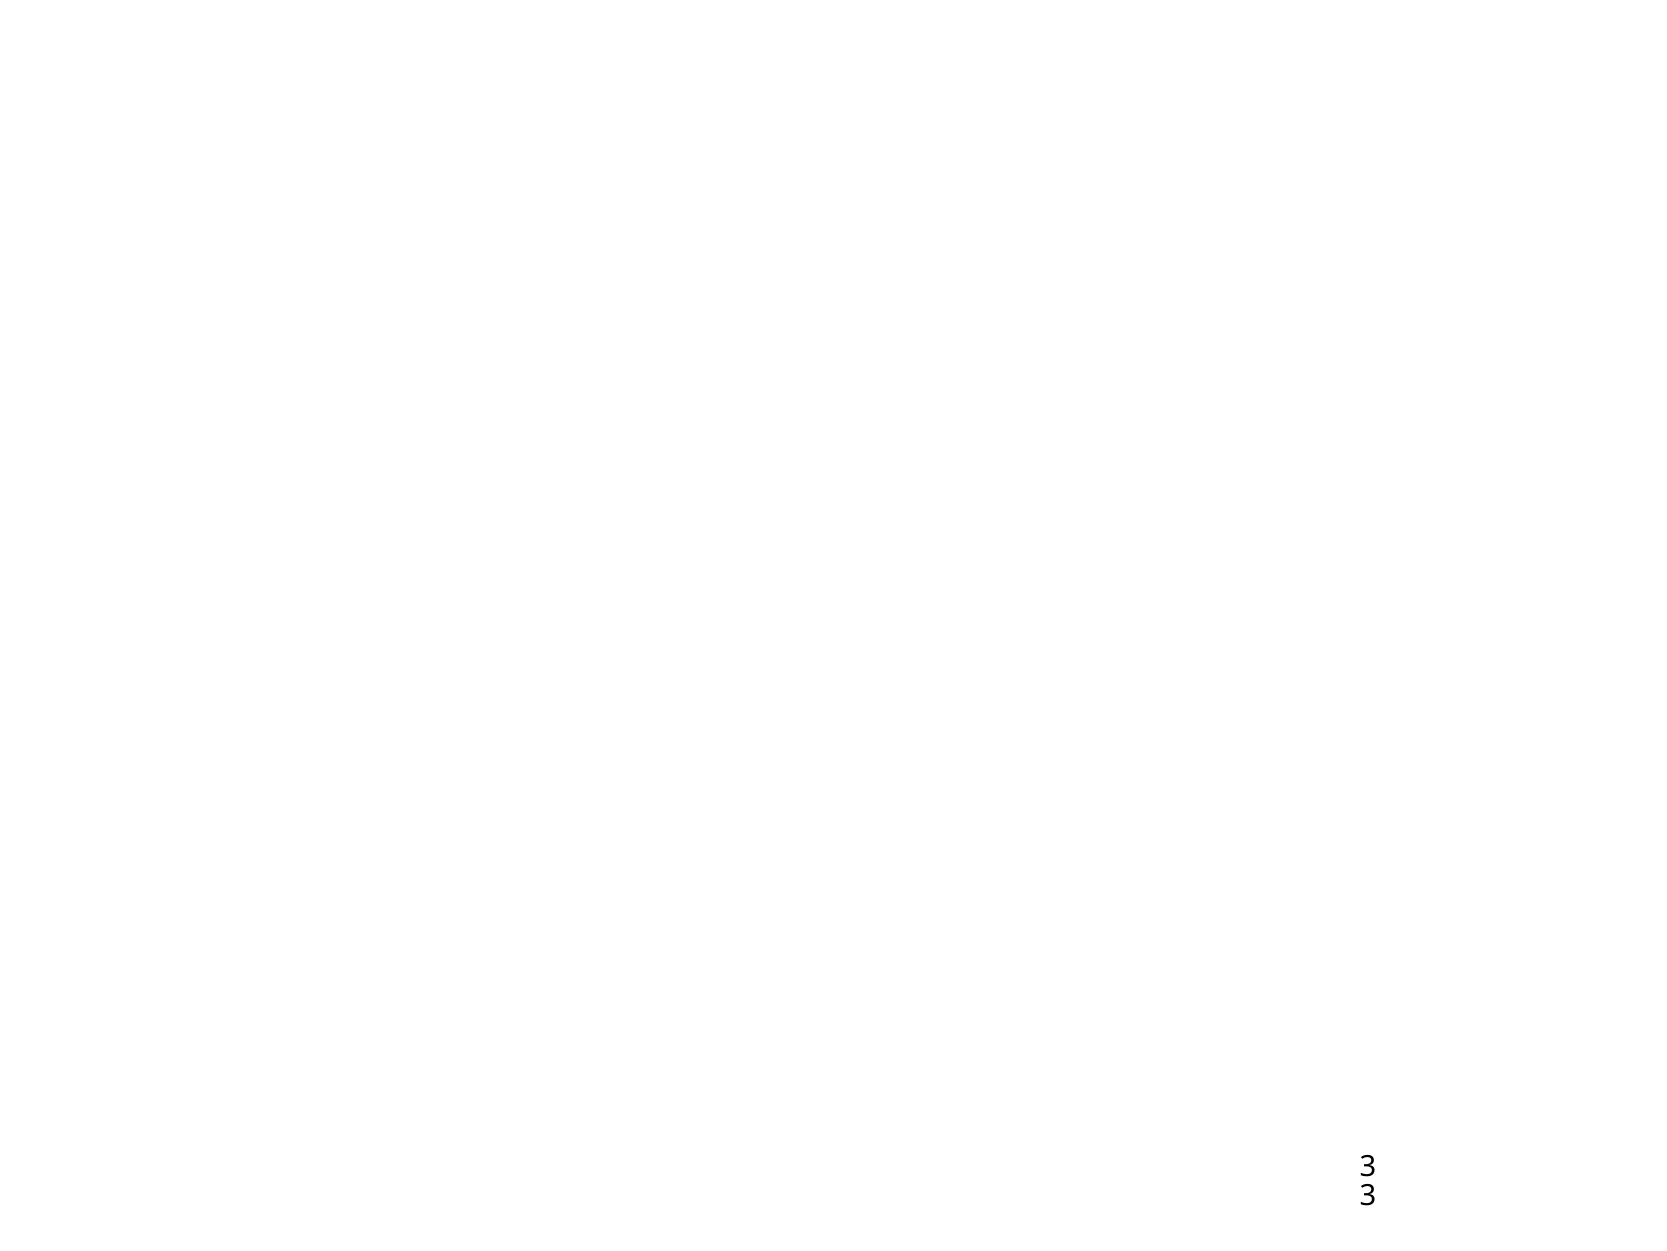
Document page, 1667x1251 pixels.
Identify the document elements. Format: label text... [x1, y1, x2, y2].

slide_number 33 [1344, 1139, 1393, 1190]
